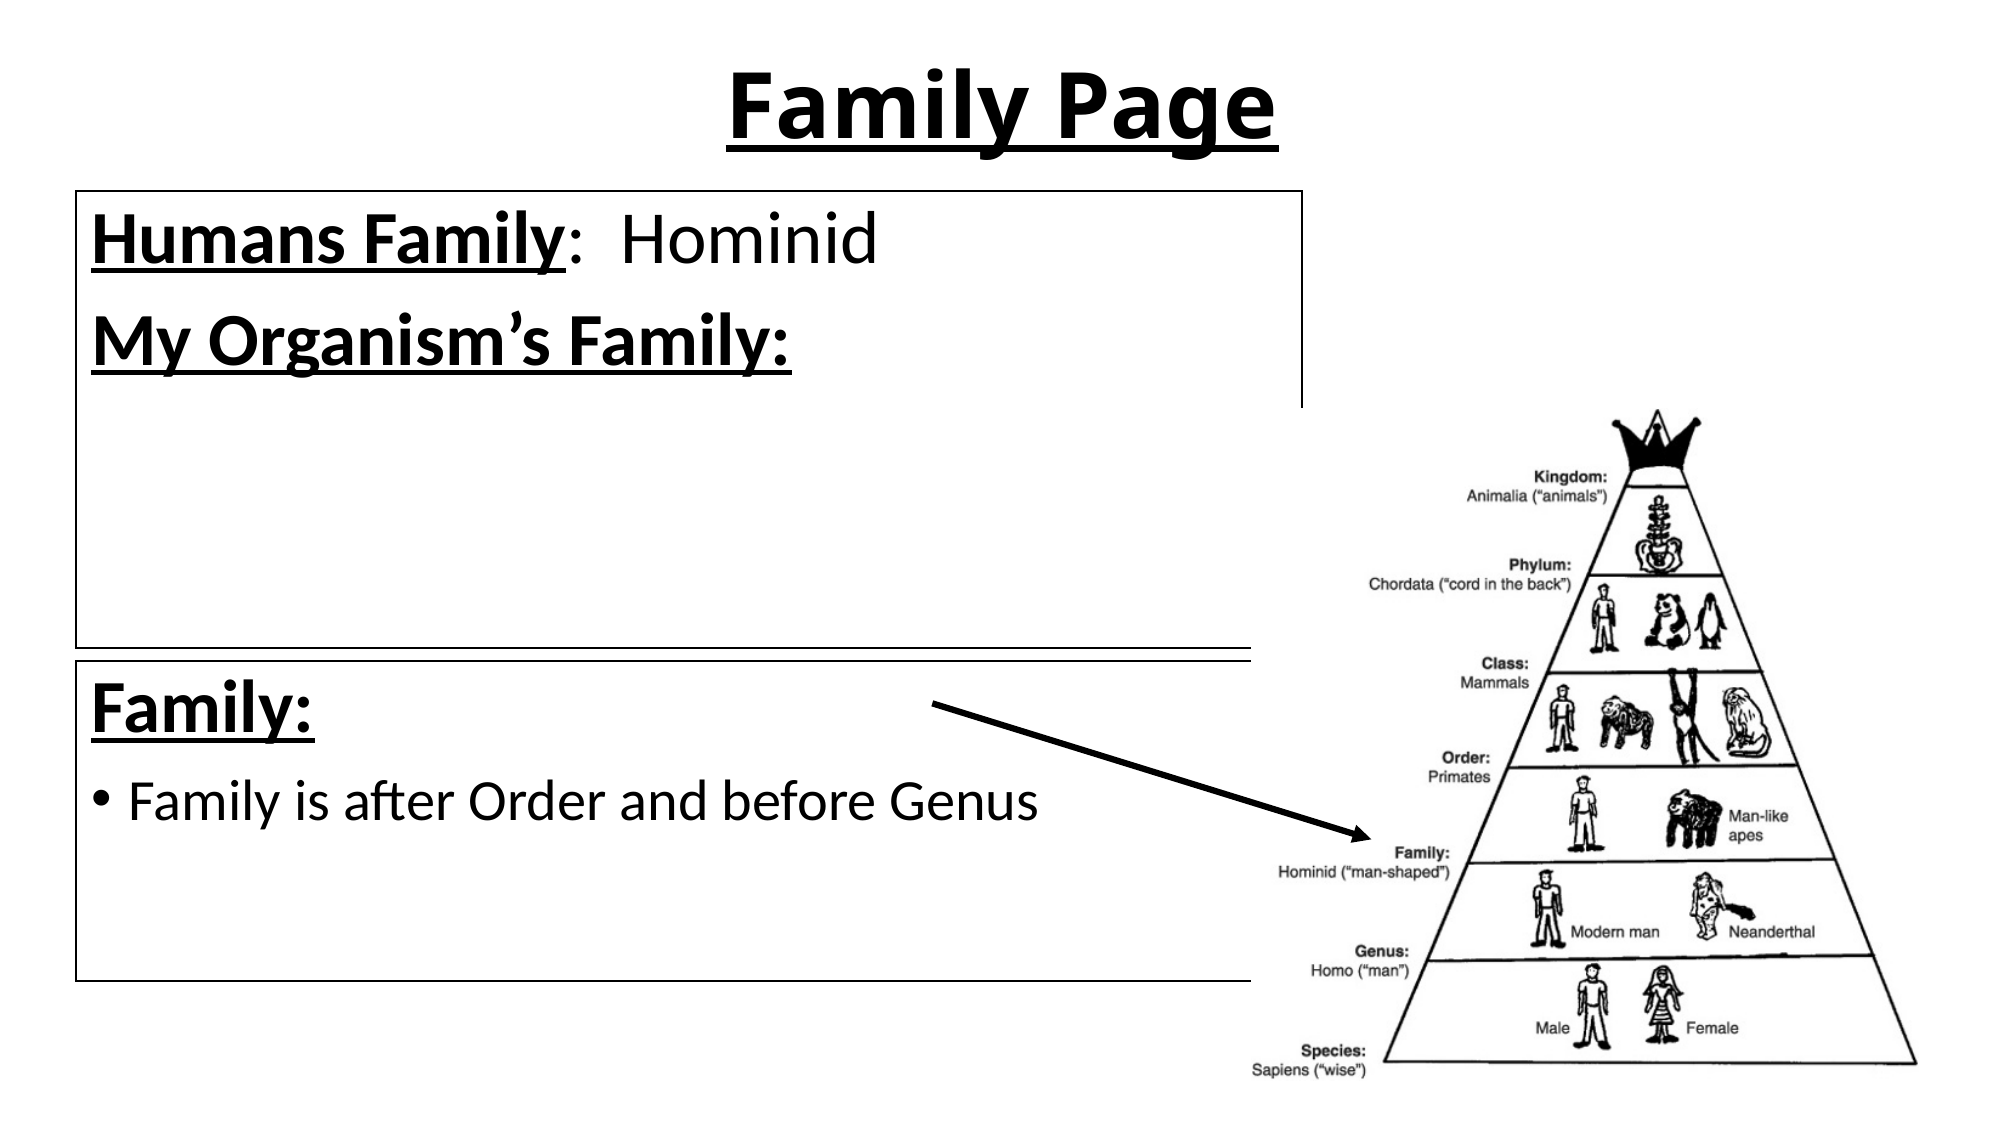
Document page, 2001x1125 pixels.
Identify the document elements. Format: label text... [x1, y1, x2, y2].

text_box Family: Family is after Order and before Genus [75, 660, 1250, 982]
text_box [932, 703, 1372, 840]
title Family Page [139, 0, 1865, 218]
text_box Humans Family: Hominid My Organism’s Family: [75, 190, 1303, 649]
picture [1250, 408, 1919, 1081]
